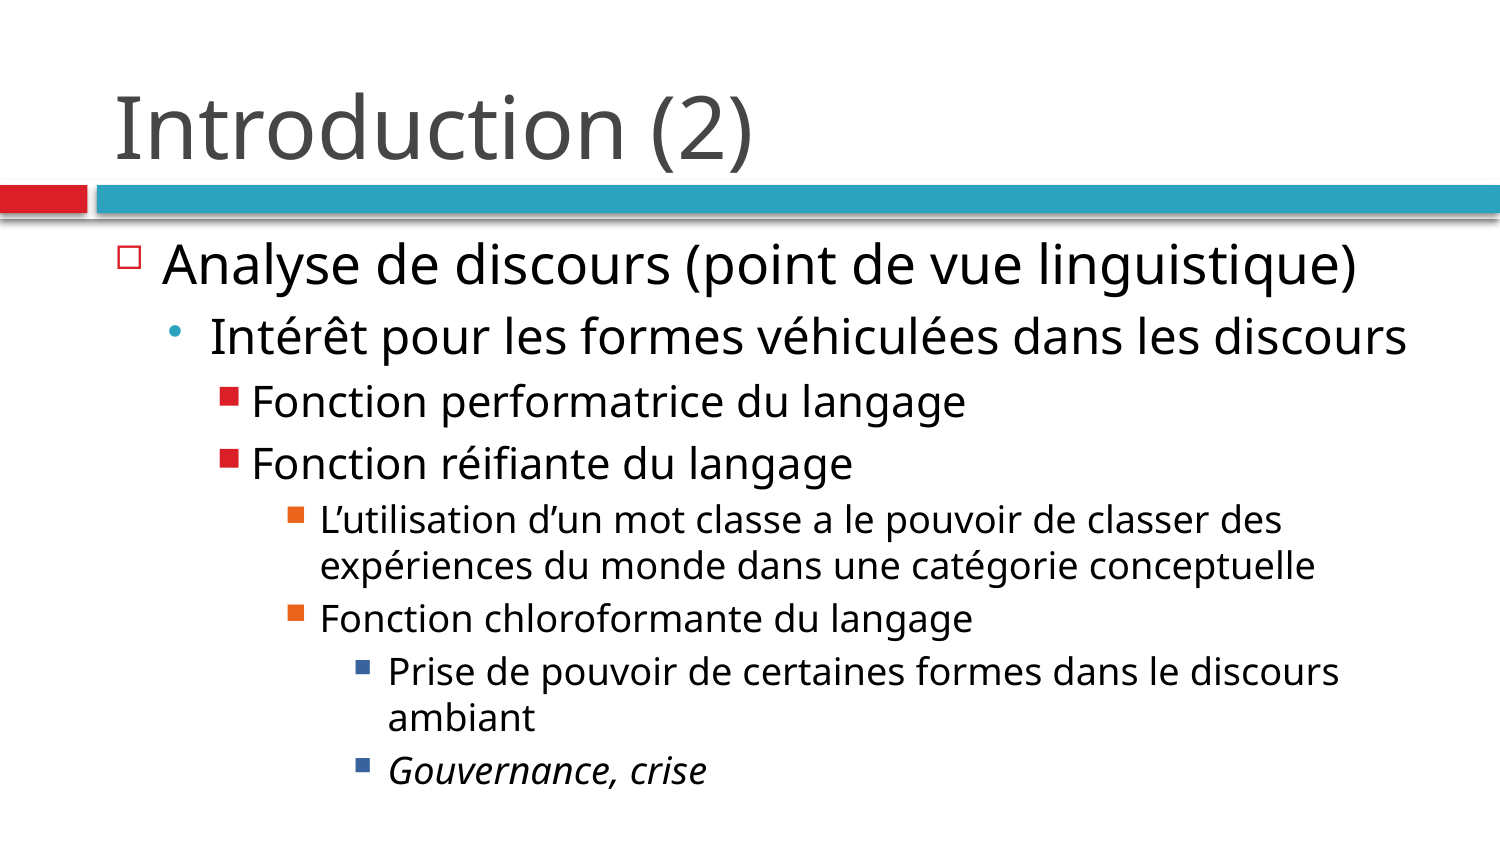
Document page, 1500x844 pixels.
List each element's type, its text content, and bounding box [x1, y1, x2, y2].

list Analyse de discours (point de vue linguistique) Intérêt pour les formes véhiculées dans les discours Fonction performatrice du langage Fonction réifiante du langage L’utilisation d’un mot classe a le pouvoir de classer des expériences du monde dans une catégorie conceptuelle Fonction chloroformante du langage Prise de pouvoir de certaines formes dans le discours ambiant Gouvernance, crise [99, 221, 1438, 812]
title Introduction (2) [99, 19, 1438, 185]
